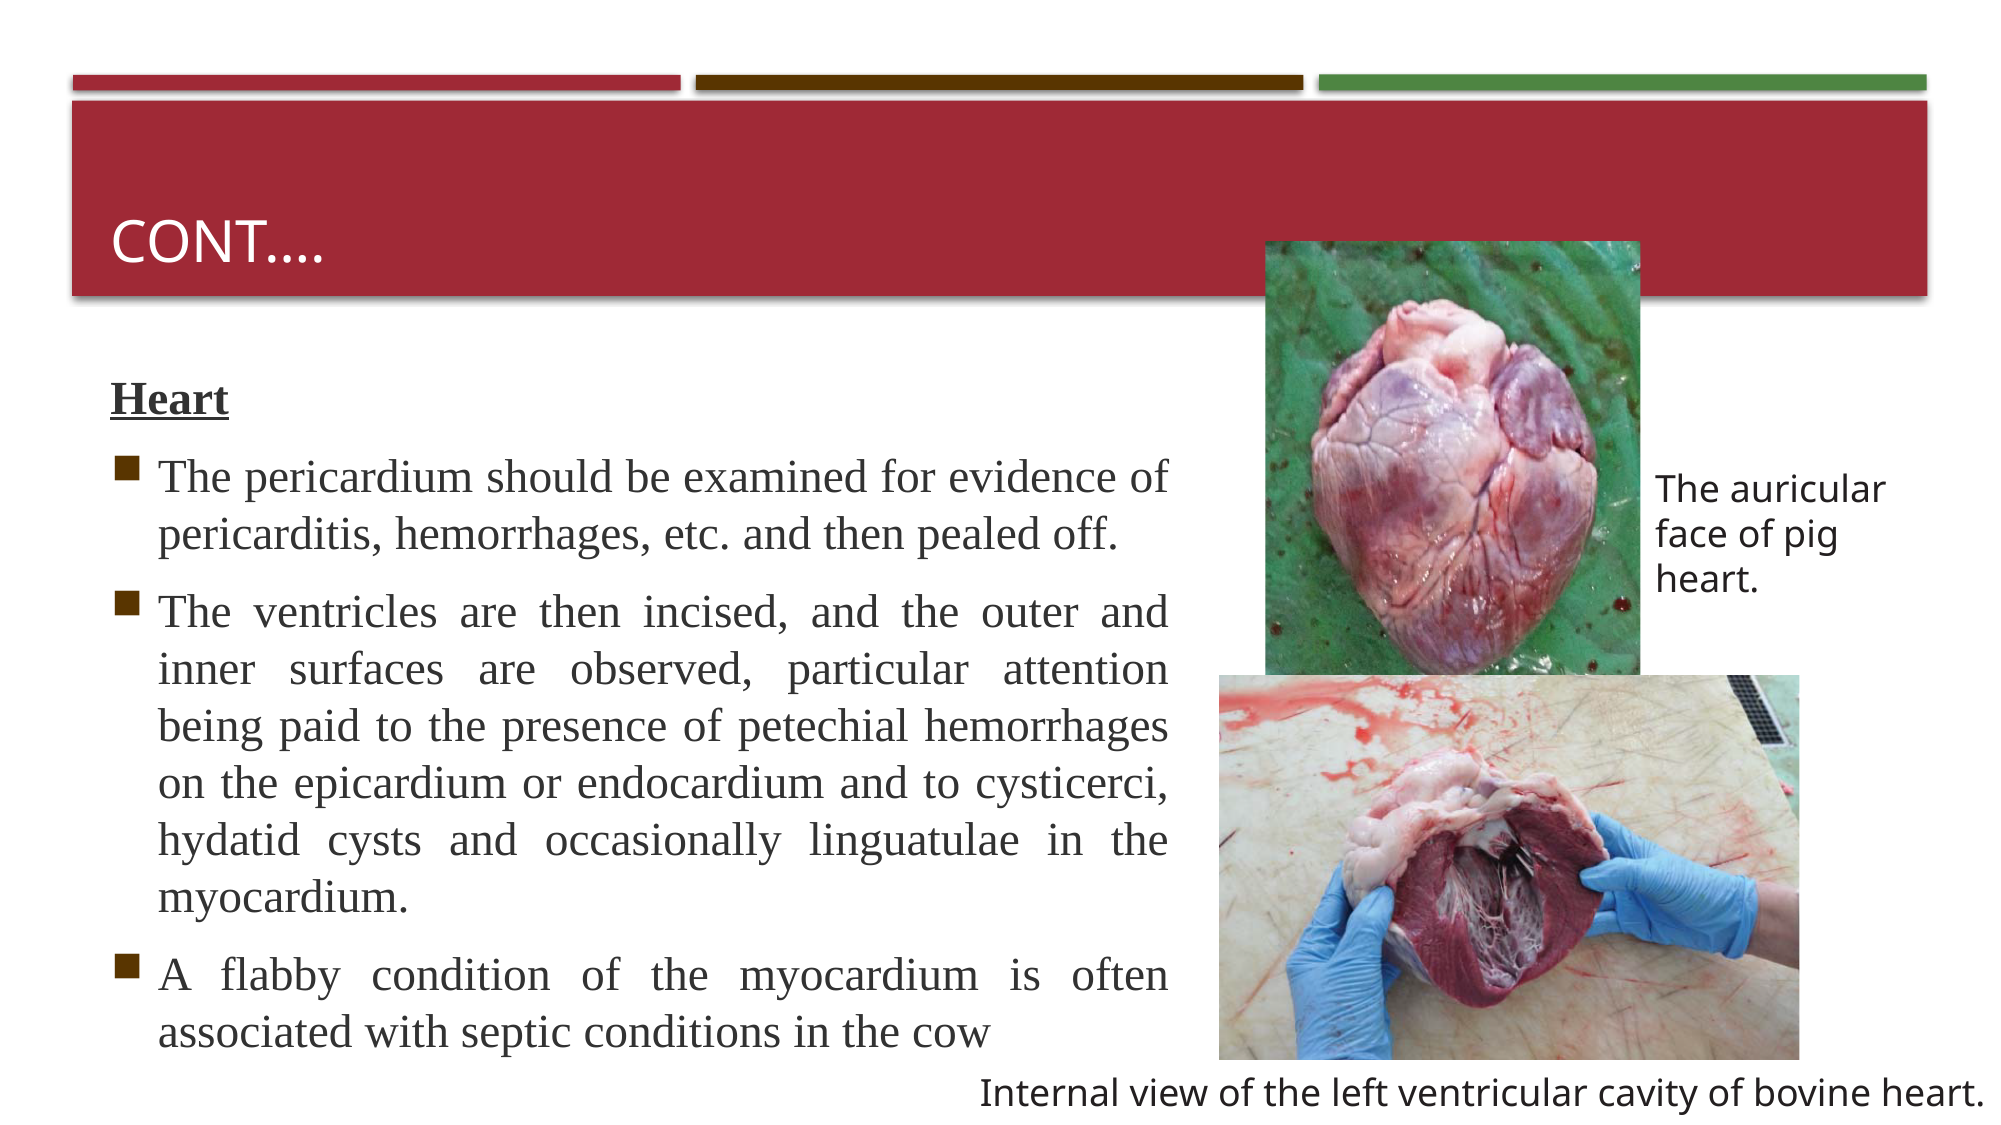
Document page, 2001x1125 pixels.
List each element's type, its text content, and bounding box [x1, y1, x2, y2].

text_box Internal view of the left ventricular cavity of bovine heart. [964, 1061, 2000, 1122]
text_box The auricular face of pig heart. [1646, 457, 1959, 608]
list Heart The pericardium should be examined for evidence of pericarditis, hemorrhages, etc. and then pealed off. The ventricles are then incised, and the outer and inner surfaces are observed, particular attention being paid to the presence of petechial hemorrhages on the epicardium or endocardium and to cysticerci, hydatid cysts and occasionally linguatulae in the myocardium. A flabby condition of the myocardium is often associated with septic conditions in the cow [95, 331, 1186, 1093]
title Cont…. [95, 115, 1905, 282]
picture [1218, 241, 1800, 1060]
